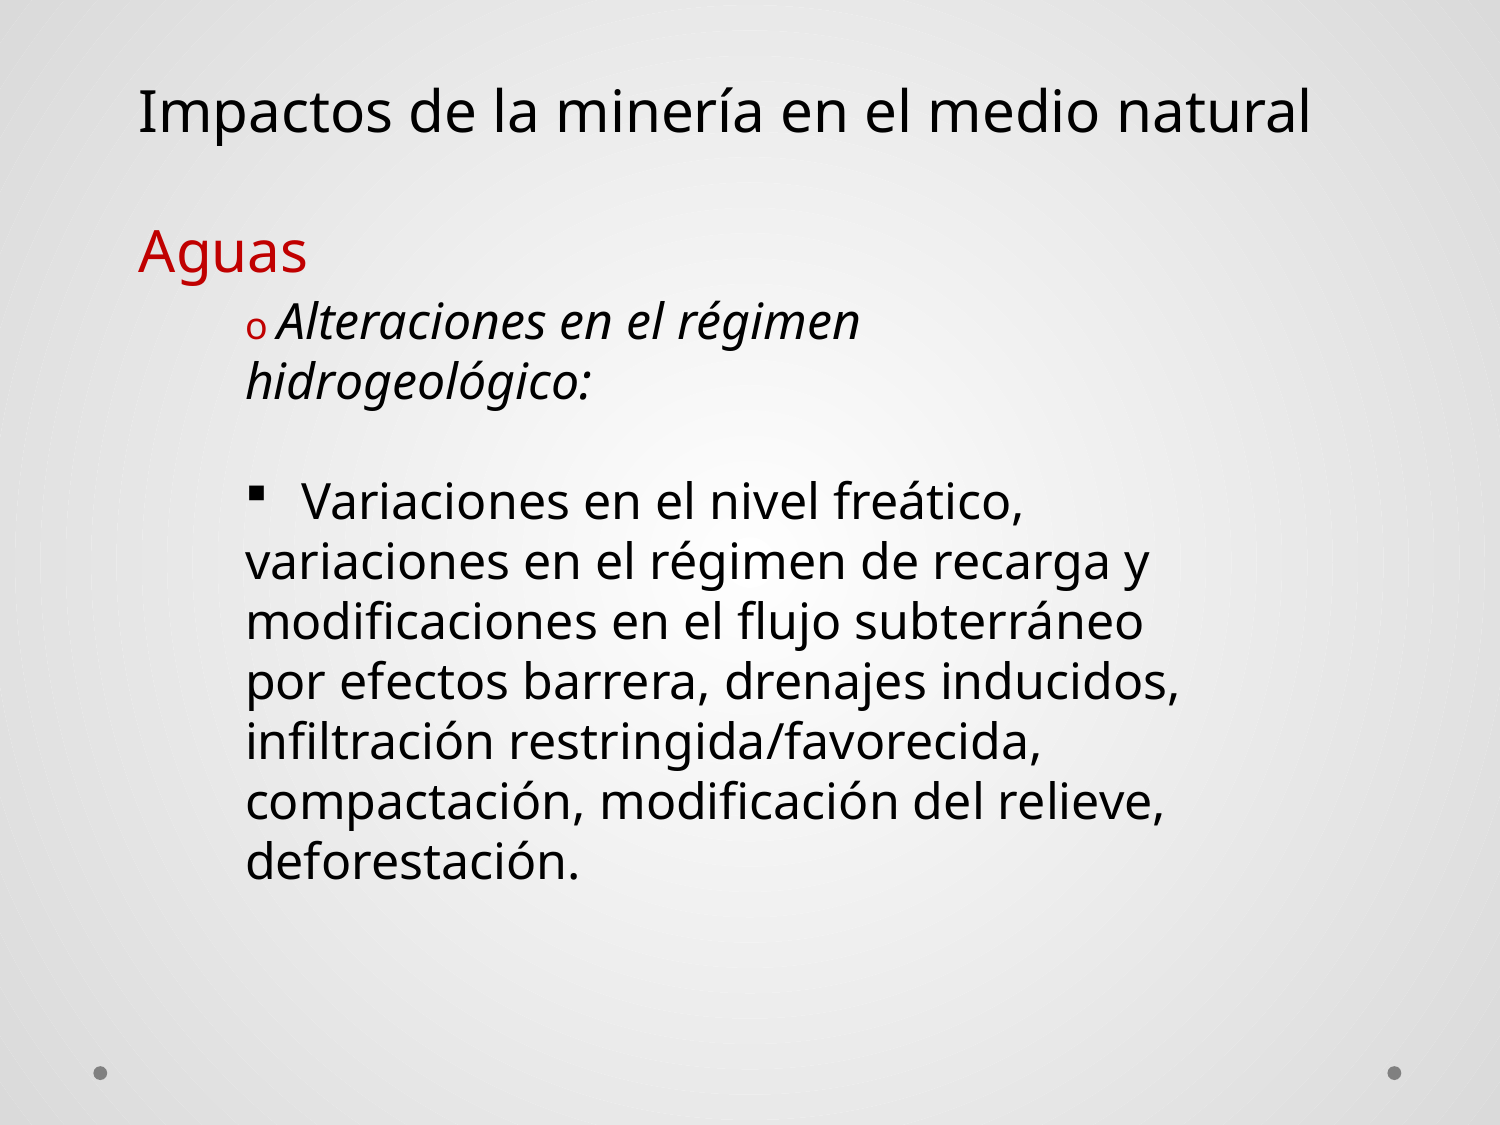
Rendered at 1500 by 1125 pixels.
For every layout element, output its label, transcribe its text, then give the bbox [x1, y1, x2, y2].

text_box o Alteraciones en el régimen hidrogeológico: Variaciones en el nivel freático, variaciones en el régimen de recarga y modificaciones en el flujo subterráneo por efectos barrera, drenajes inducidos, infiltración restringida/favorecida, compactación, modificación del relieve, deforestación. [230, 282, 1211, 897]
text_box Impactos de la minería en el medio natural Aguas [123, 66, 1353, 292]
